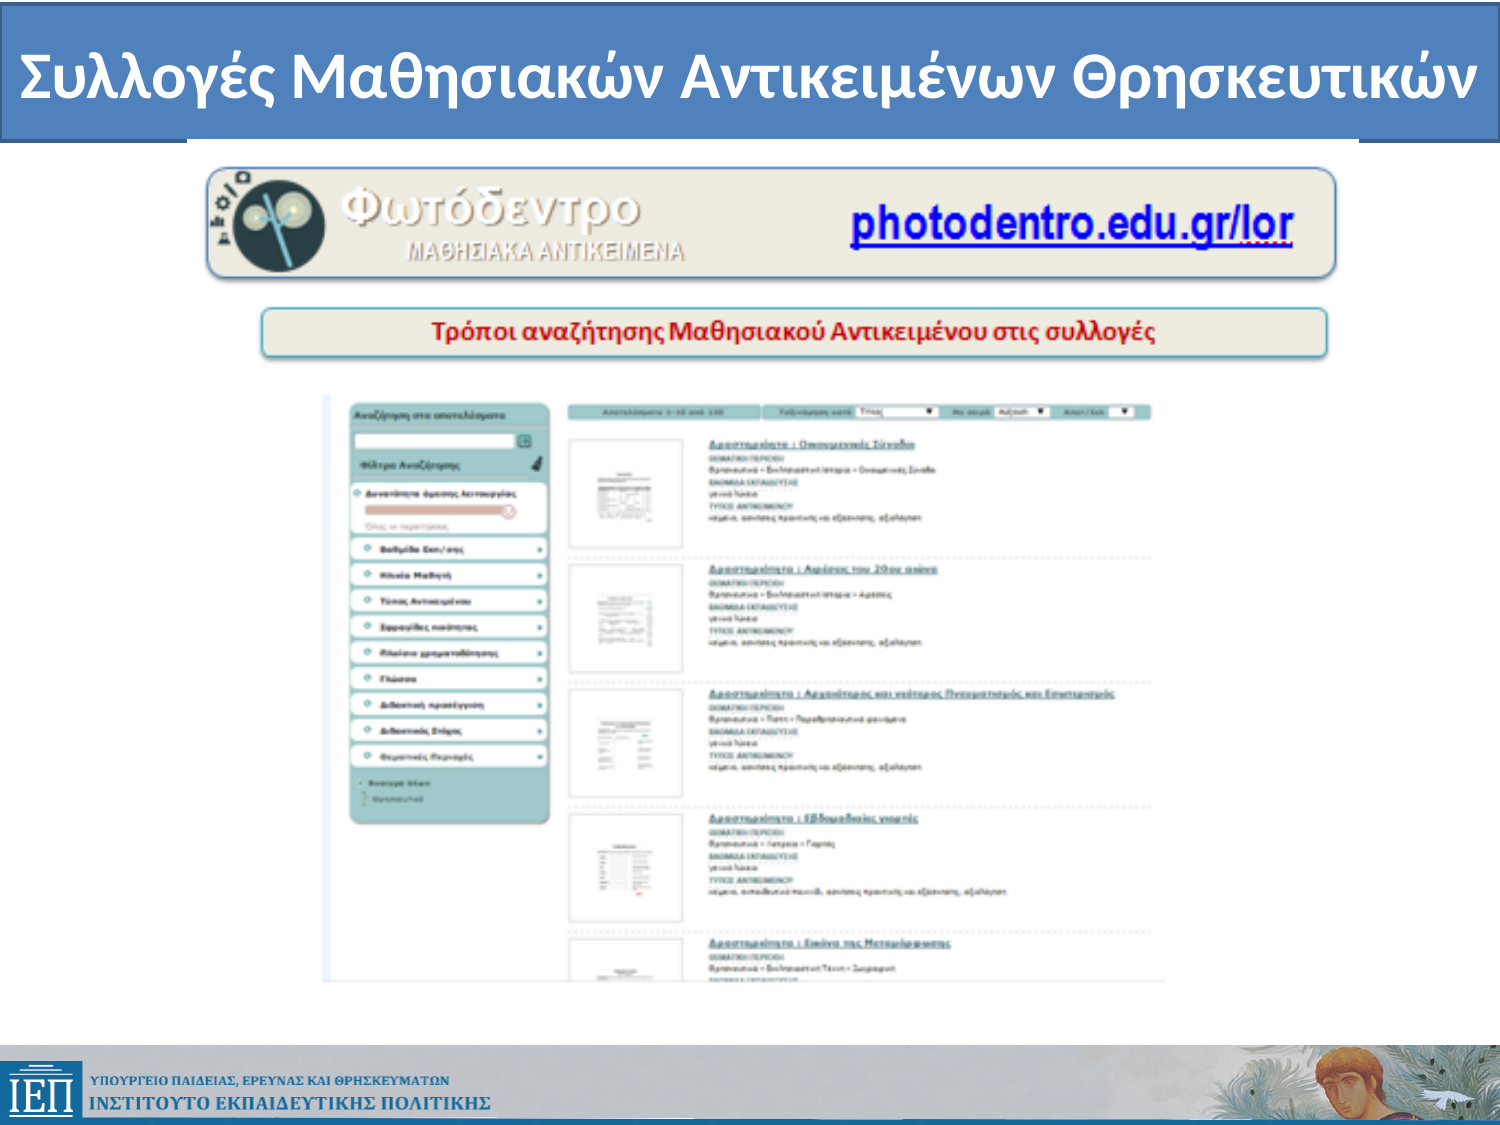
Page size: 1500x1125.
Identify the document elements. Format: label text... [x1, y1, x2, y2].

picture [187, 139, 1359, 1020]
picture [0, 1045, 1500, 1125]
title Συλλογές Μαθησιακών Αντικειμένων Θρησκευτικών [0, 2, 1500, 143]
